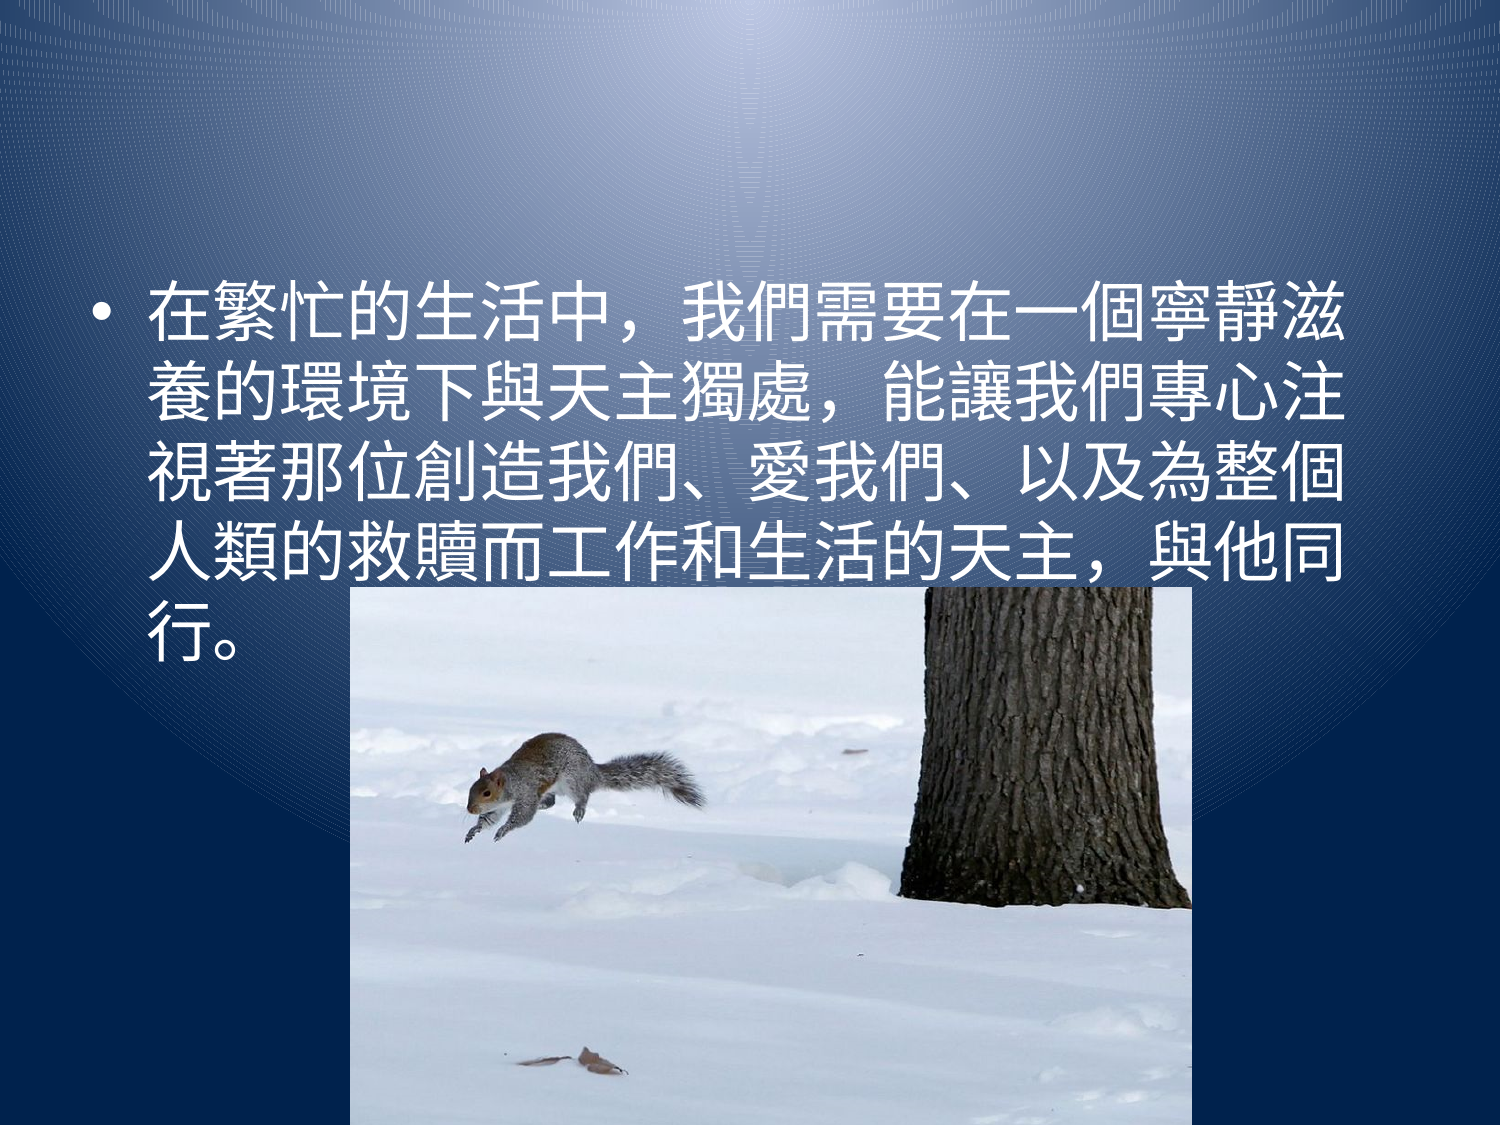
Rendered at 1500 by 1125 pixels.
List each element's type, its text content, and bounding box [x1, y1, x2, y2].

list 在繁忙的生活中，我們需要在一個寧靜滋養的環境下與天主獨處，能讓我們專心注視著那位創造我們、愛我們、以及為整個人類的救贖而工作和生活的天主，與他同行。 [75, 262, 1425, 1005]
picture [349, 587, 1192, 1125]
